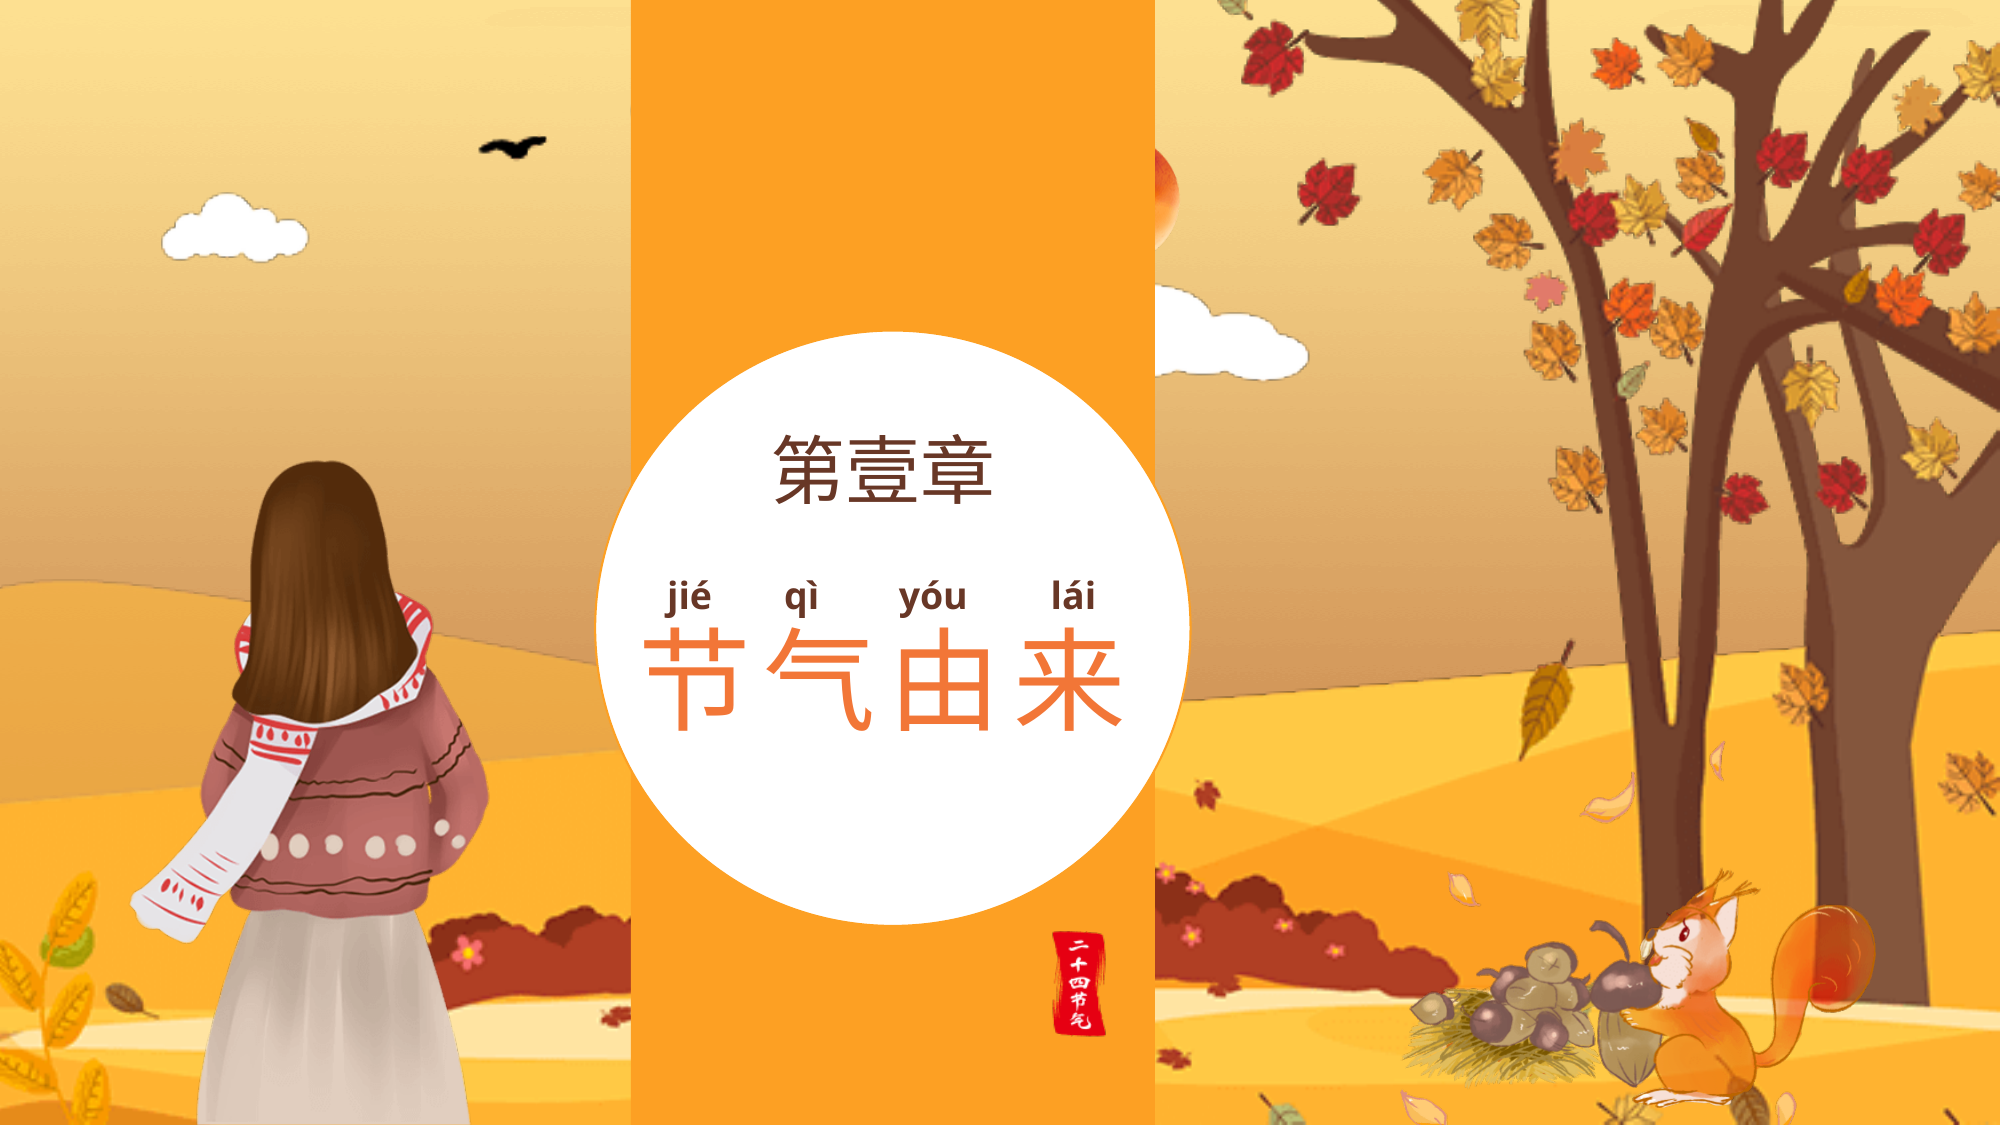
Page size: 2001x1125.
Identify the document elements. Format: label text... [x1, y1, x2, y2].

picture [0, 0, 630, 1125]
picture [979, 0, 2000, 1125]
text_box 第壹章 [755, 416, 1011, 522]
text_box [599, 565, 1167, 754]
